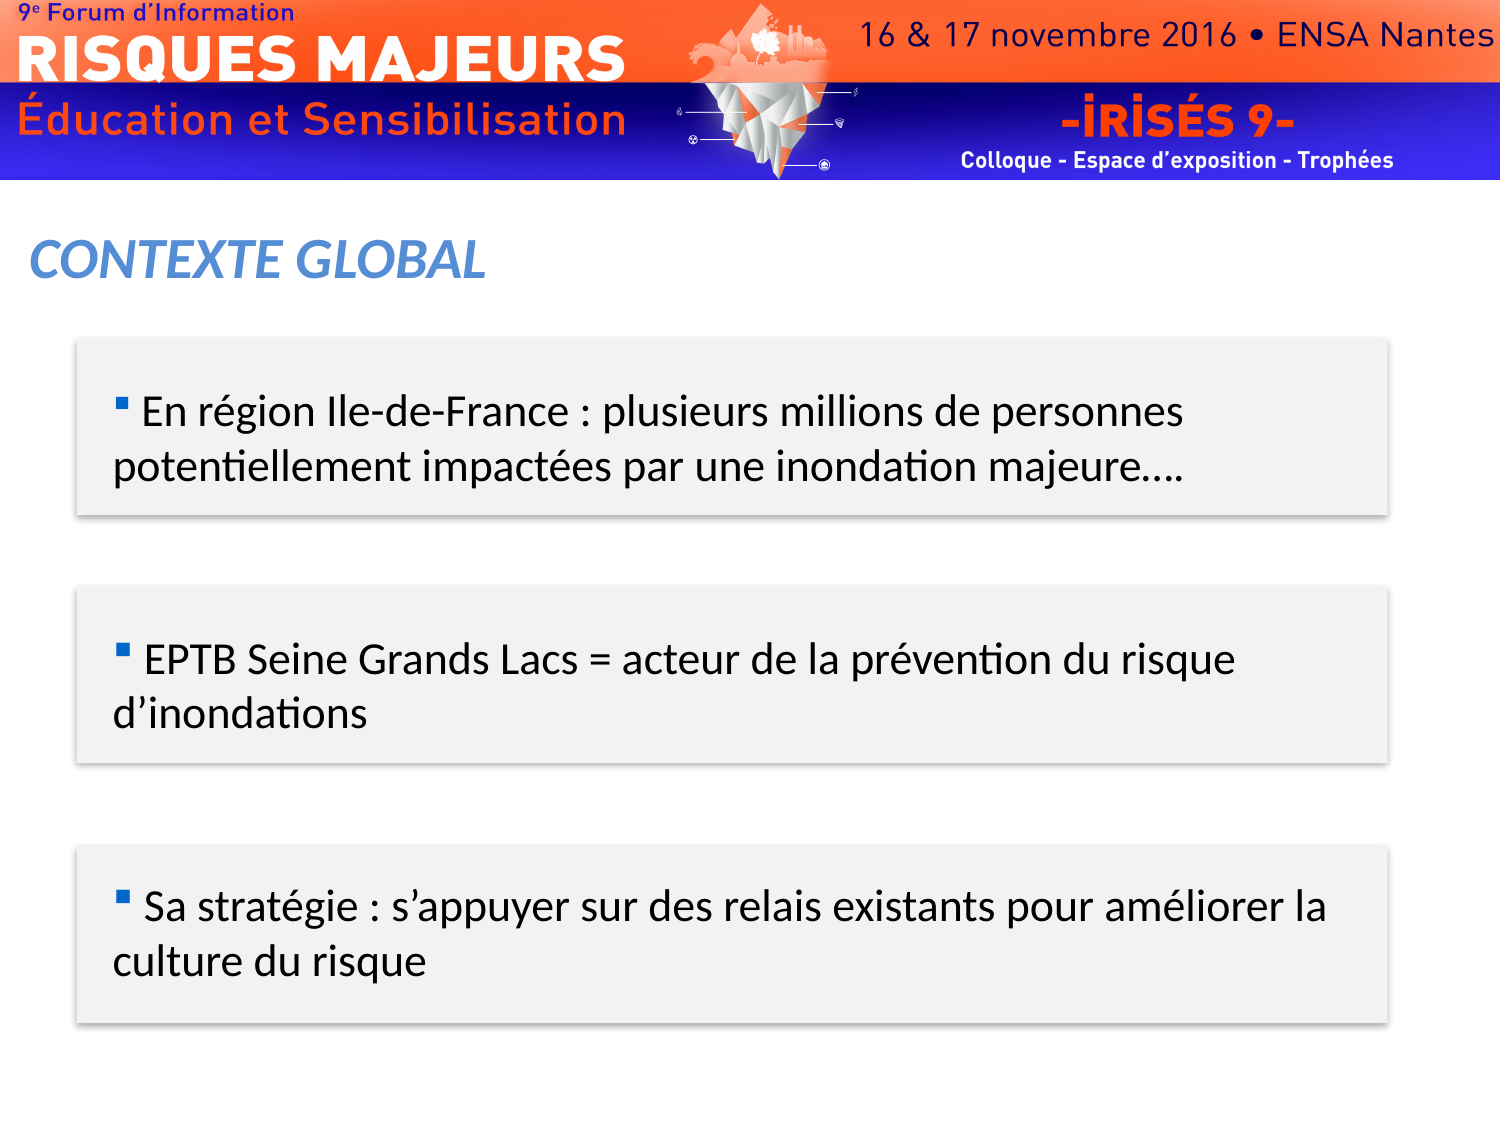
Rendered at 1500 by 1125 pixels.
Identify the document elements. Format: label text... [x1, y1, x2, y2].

text_box CONTEXTE GLOBAL [29, 219, 1403, 333]
list En région Ile-de-France : plusieurs millions de personnes potentiellement impactées par une inondation majeure…. EPTB Seine Grands Lacs = acteur de la prévention du risque d’inondations Sa stratégie : s’appuyer sur des relais existants pour améliorer la culture du risque [41, 314, 1459, 1059]
picture [0, 0, 1500, 180]
